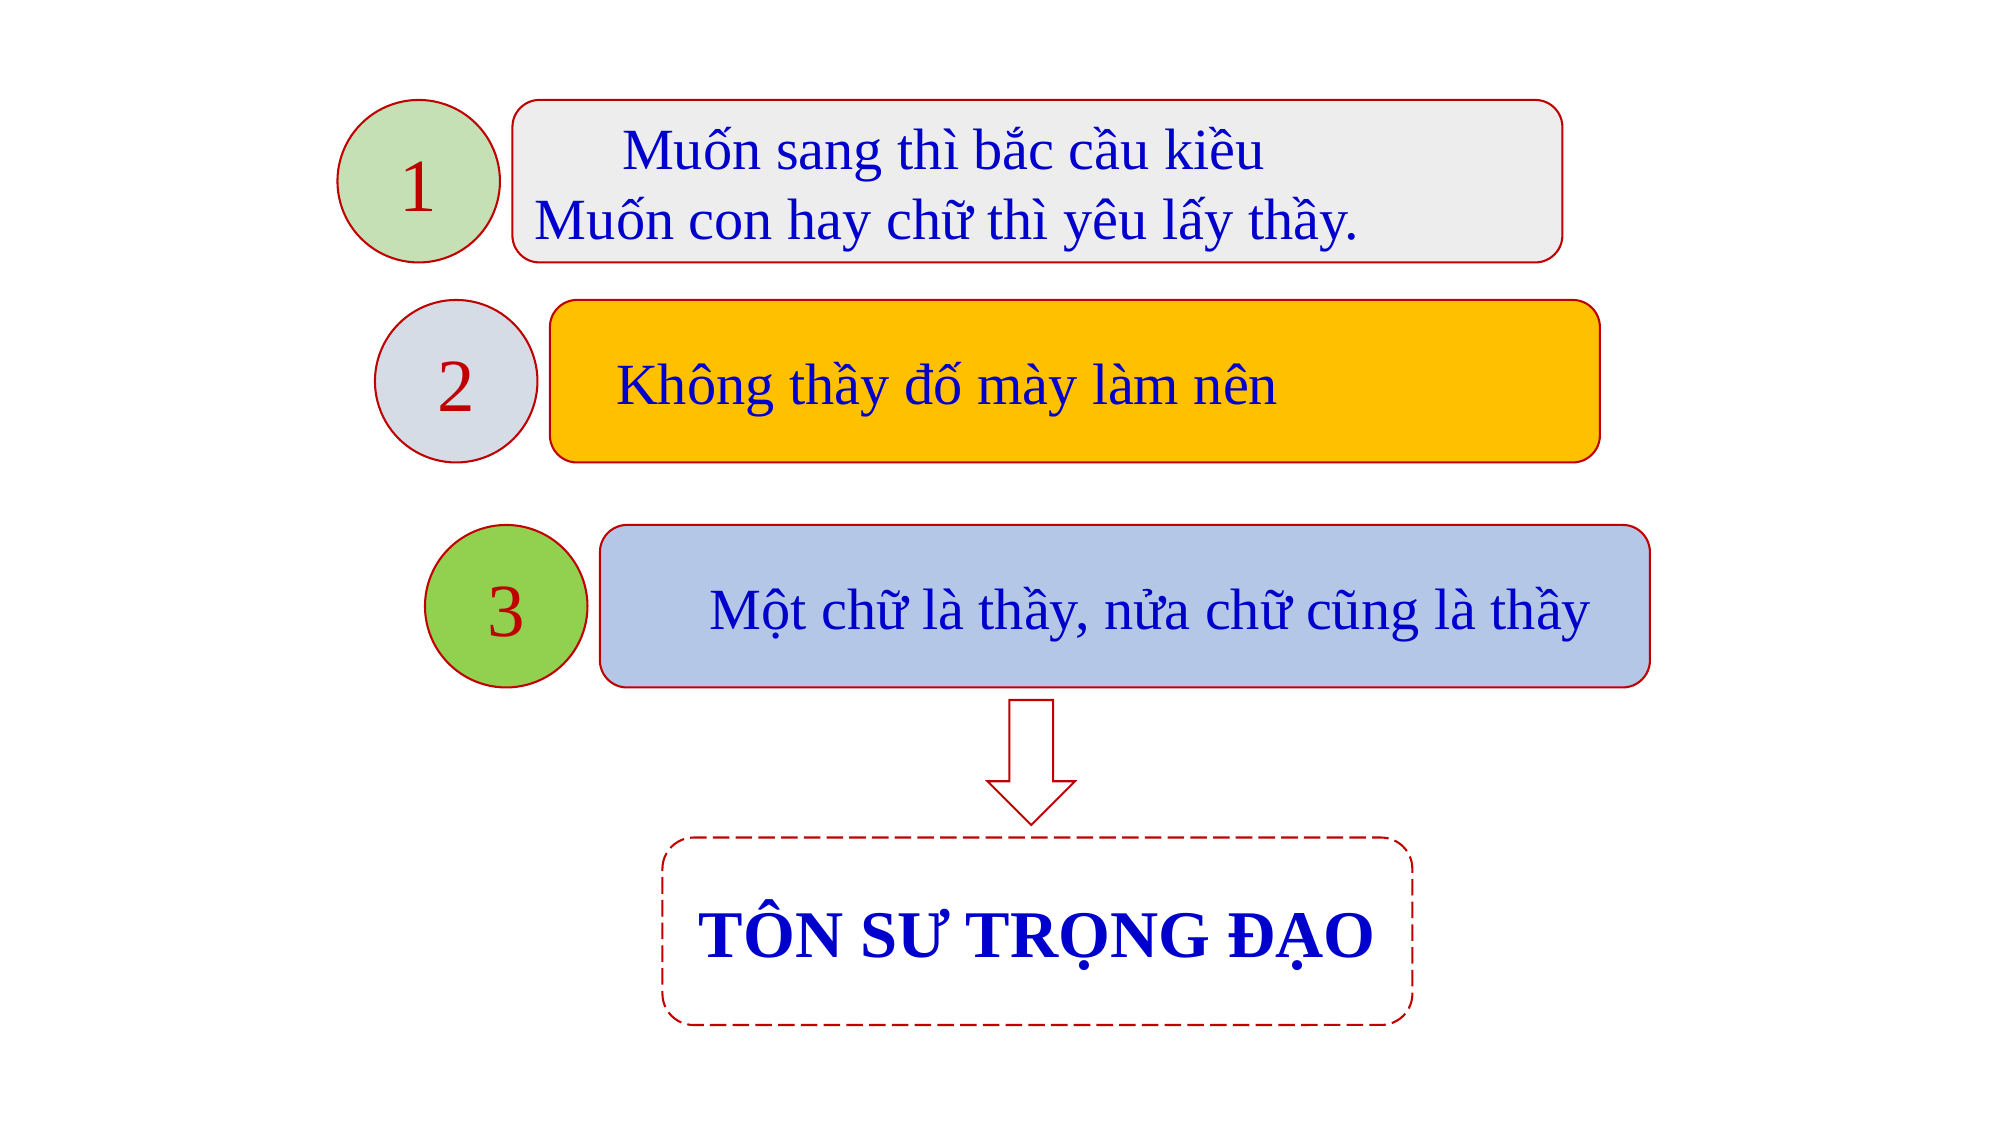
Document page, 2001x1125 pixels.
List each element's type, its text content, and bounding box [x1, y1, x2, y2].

text_box TÔN SƯ TRỌNG ĐẠO [661, 836, 1414, 1027]
text_box [984, 698, 1078, 827]
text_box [374, 299, 1600, 463]
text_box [337, 99, 1563, 263]
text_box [424, 524, 1650, 688]
